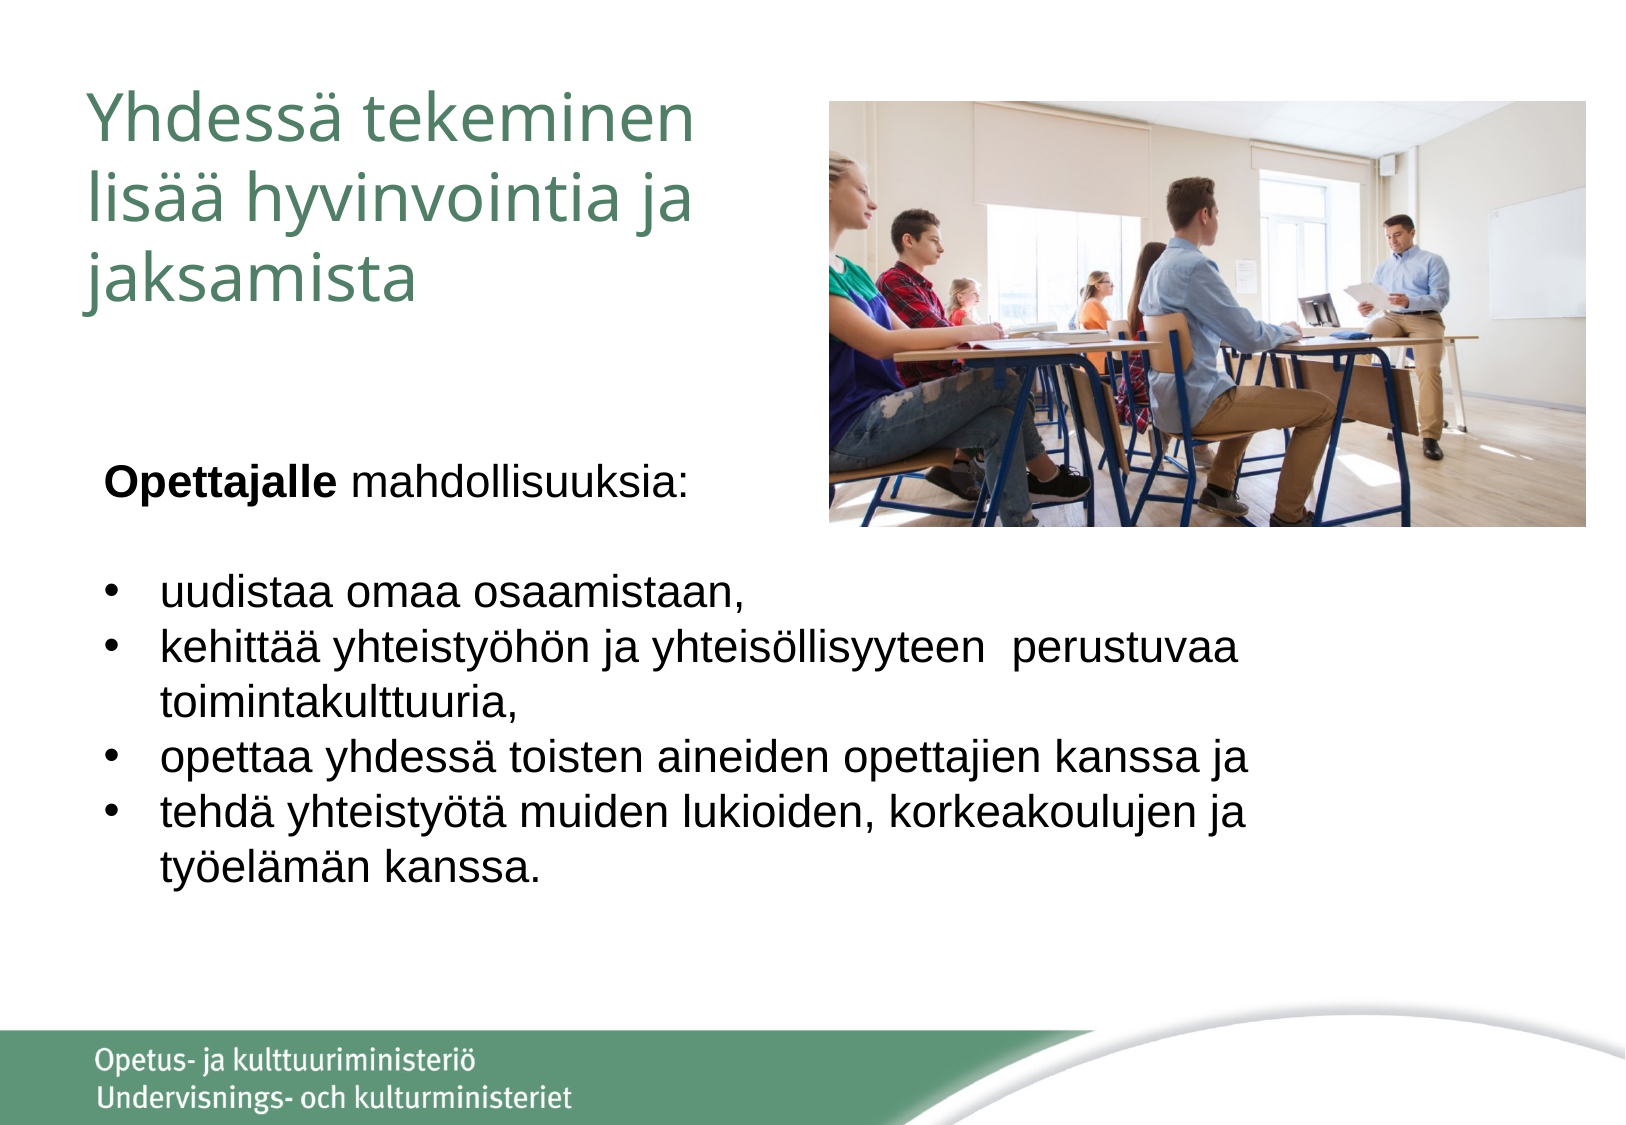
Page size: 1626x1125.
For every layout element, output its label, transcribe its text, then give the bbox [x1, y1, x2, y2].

picture [0, 0, 1626, 1125]
text_box Yhdessä tekeminen lisää hyvinvointia ja jaksamista [71, 67, 1400, 323]
text_box Opettajalle mahdollisuuksia: uudistaa omaa osaamistaan, kehittää yhteistyöhön ja yhteisöllisyyteen perustuvaa toimintakulttuuria, opettaa yhdessä toisten aineiden opettajien kanssa ja tehdä yhteistyötä muiden lukioiden, korkeakoulujen ja työelämän kanssa. [88, 444, 1400, 959]
